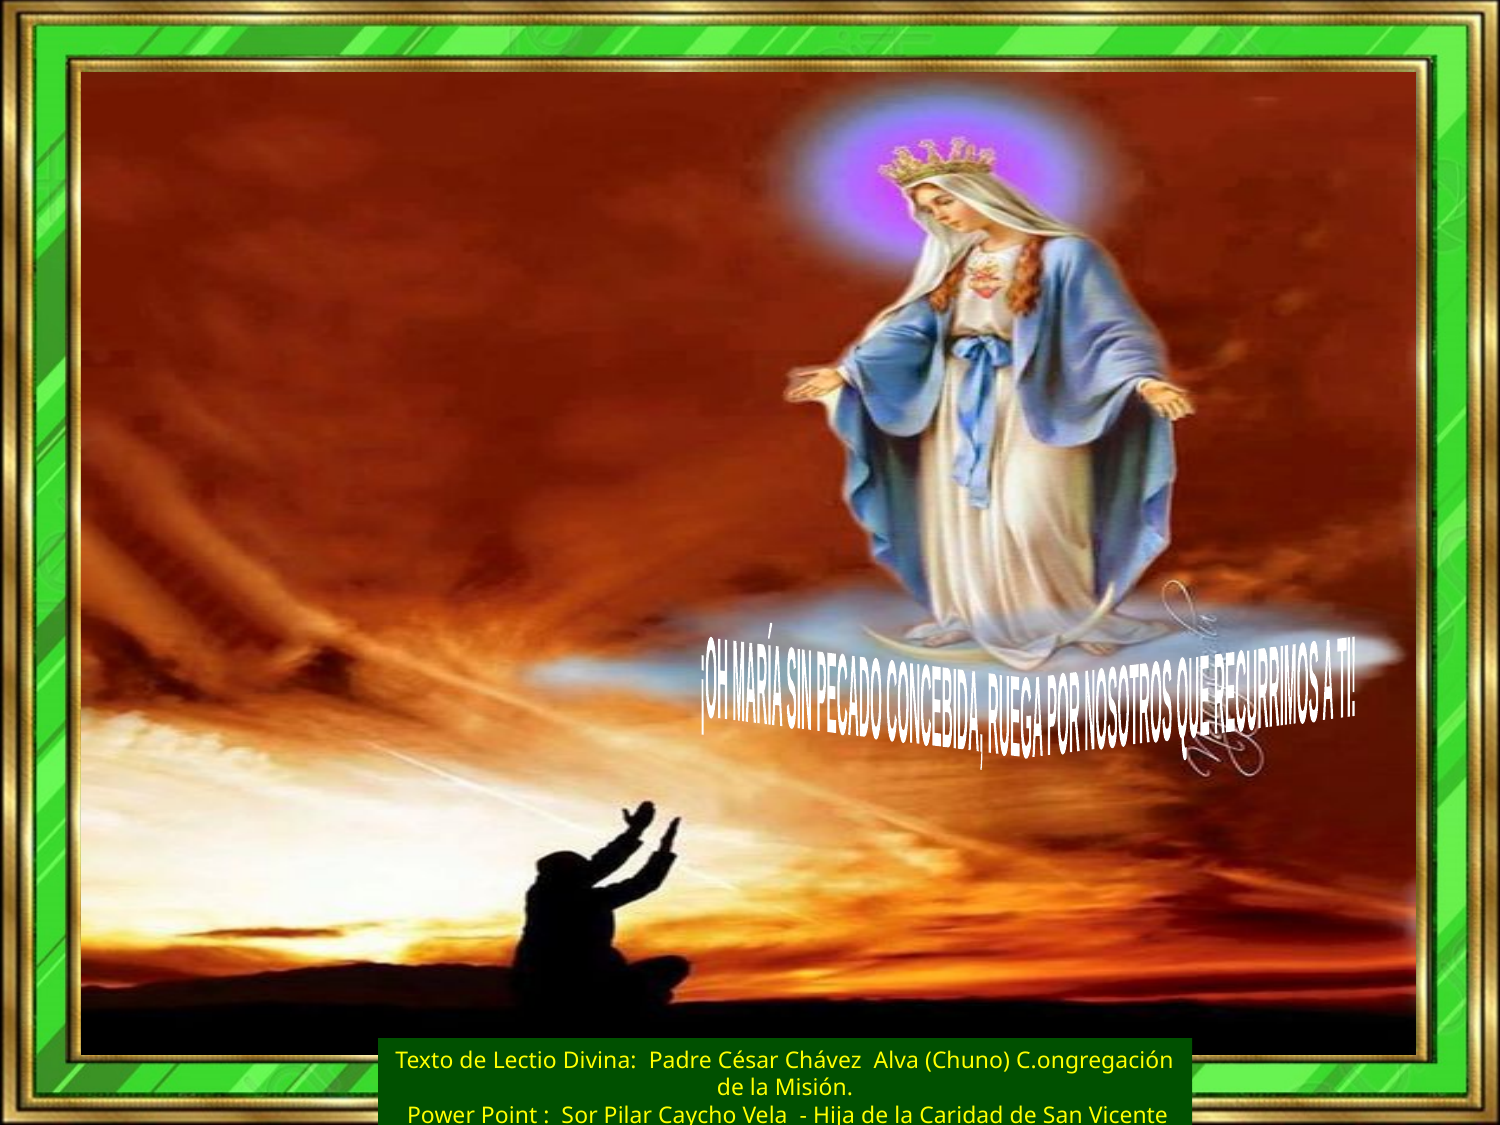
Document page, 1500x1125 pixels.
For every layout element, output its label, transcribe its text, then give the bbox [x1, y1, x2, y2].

picture [0, 0, 1500, 1125]
text_box Texto de Lectio Divina: Padre César Chávez Alva (Chuno) C.ongregación de la Misión. Power Point : Sor Pilar Caycho Vela - Hija de la Caridad de San Vicente de Paúl [378, 1062, 1193, 1125]
